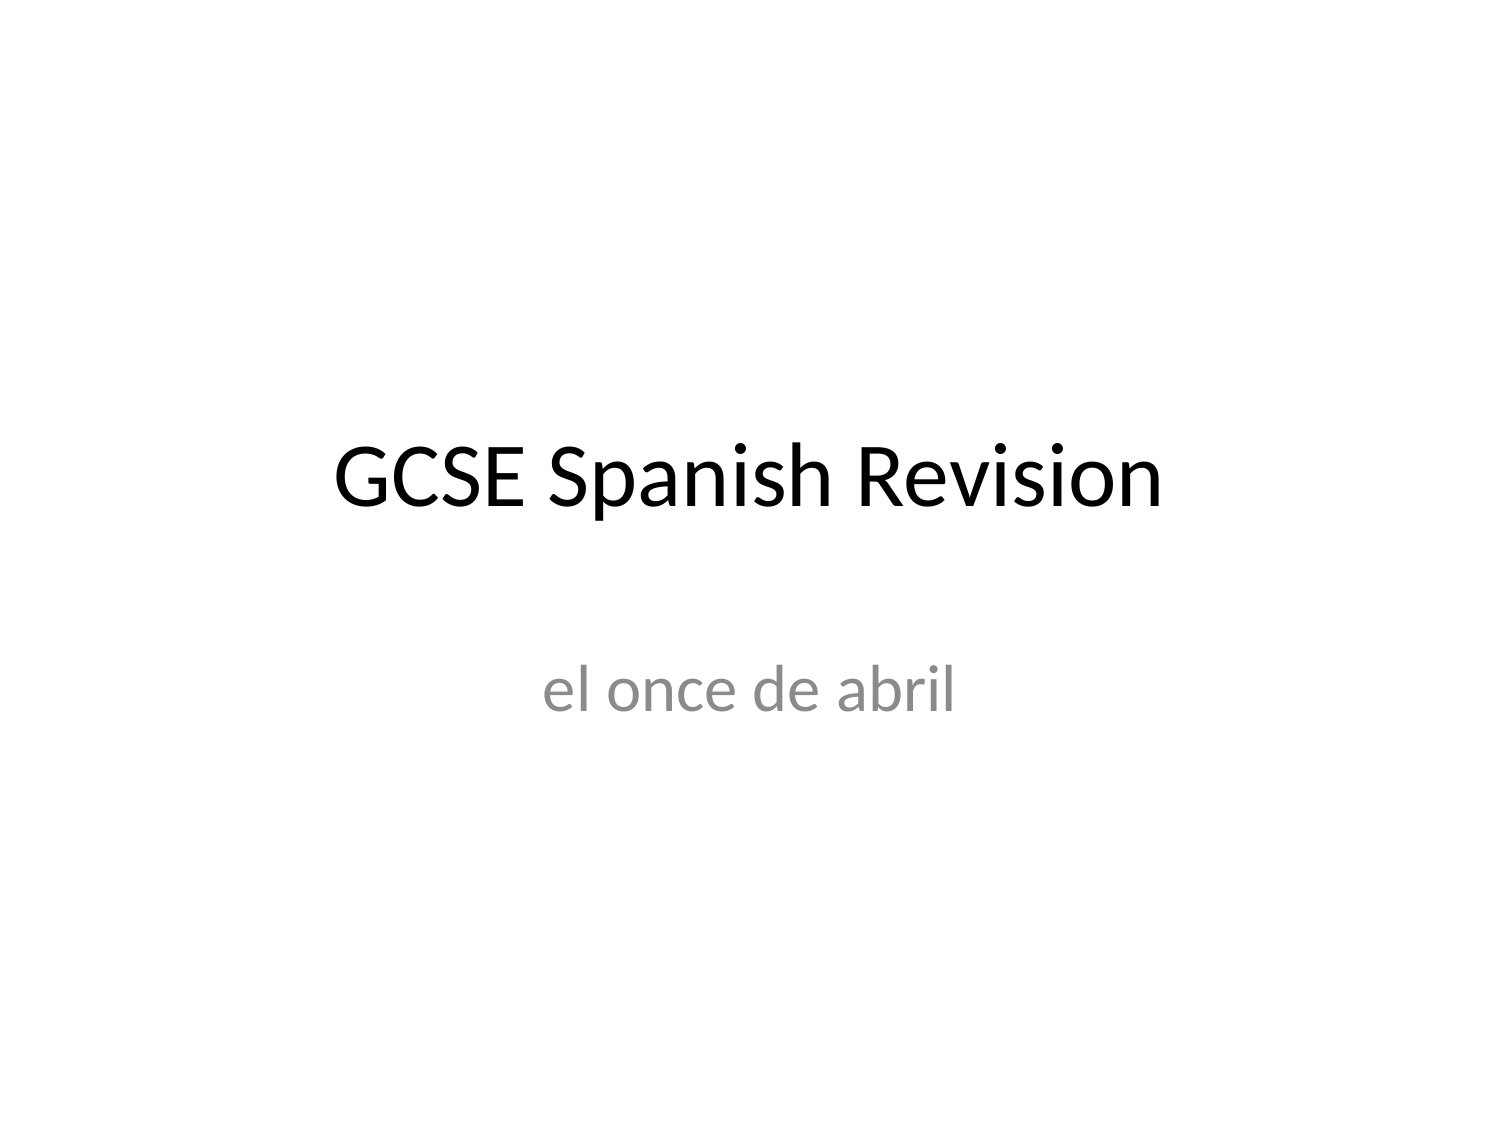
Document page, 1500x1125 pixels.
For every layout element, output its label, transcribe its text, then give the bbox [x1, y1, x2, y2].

subtitle el once de abril [225, 637, 1275, 925]
title GCSE Spanish Revision [112, 349, 1388, 591]
